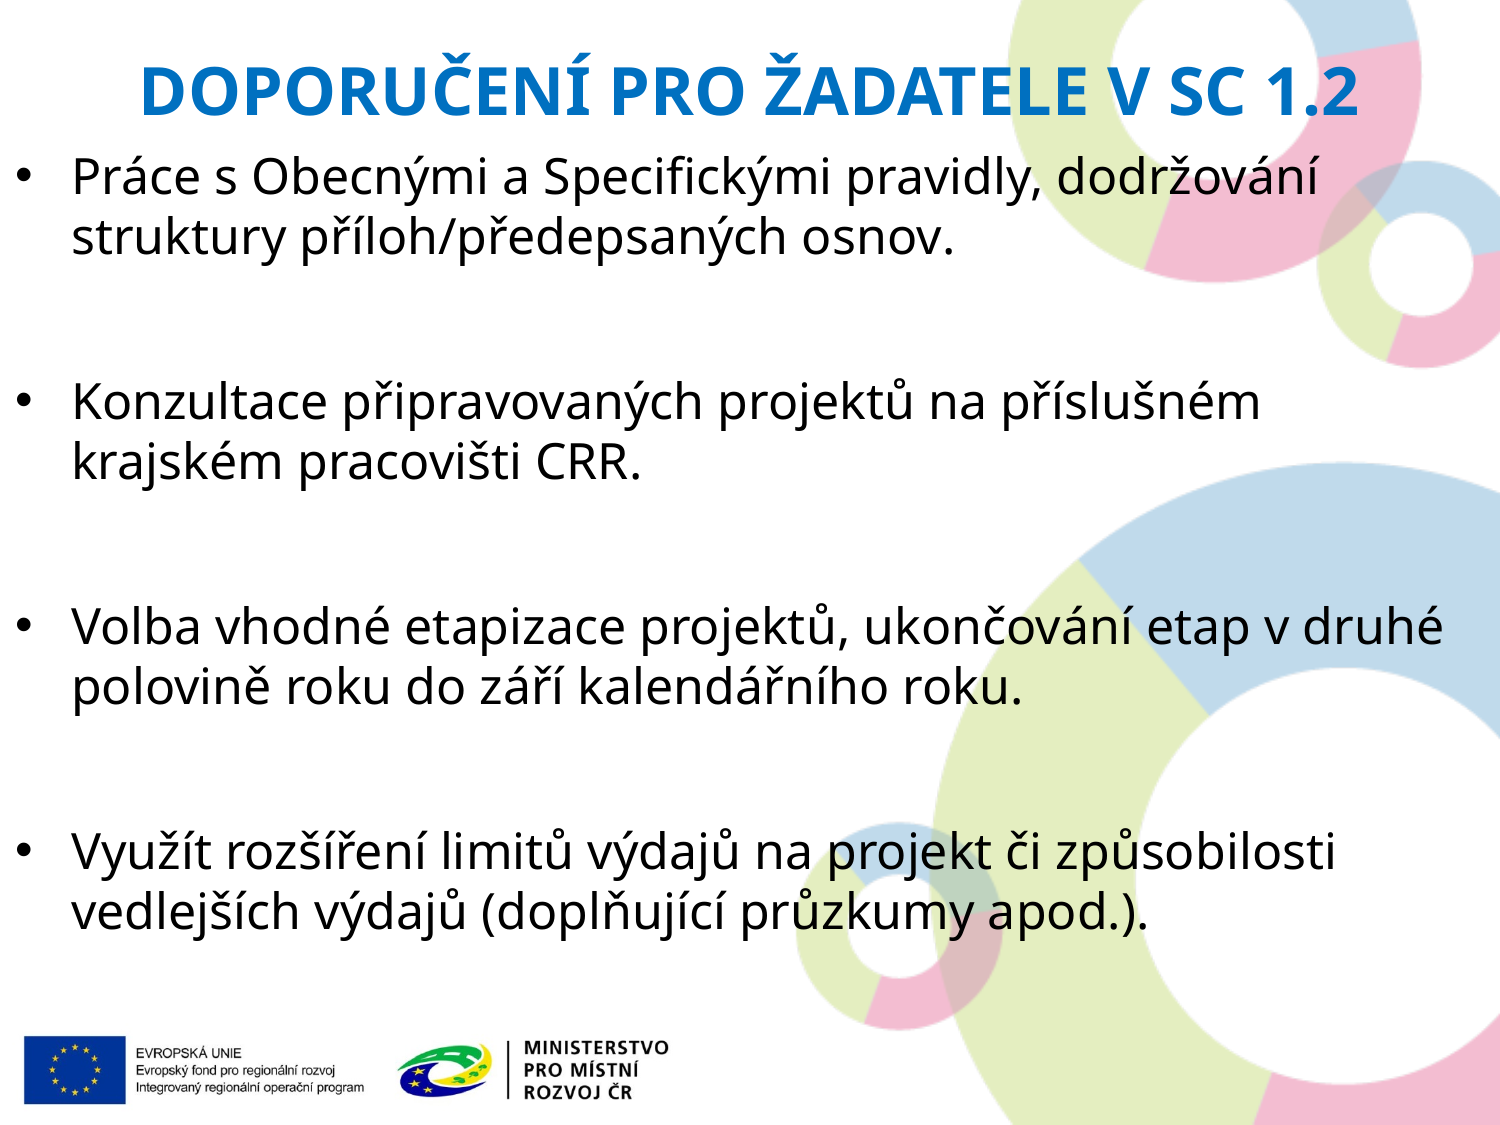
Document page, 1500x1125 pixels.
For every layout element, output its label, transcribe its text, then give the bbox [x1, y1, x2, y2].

title Doporučení pro žadatele v SC 1.2 [75, 0, 1425, 137]
picture [0, 1012, 691, 1125]
text_box Práce s Obecnými a Specifickými pravidly, dodržování struktury příloh/předepsaných osnov. Konzultace připravovaných projektů na příslušném krajském pracovišti CRR. Volba vhodné etapizace projektů, ukončování etap v druhé polovině roku do září kalendářního roku. Využít rozšíření limitů výdajů na projekt či způsobilosti vedlejších výdajů (doplňující průzkumy apod.). [0, 137, 1500, 1066]
